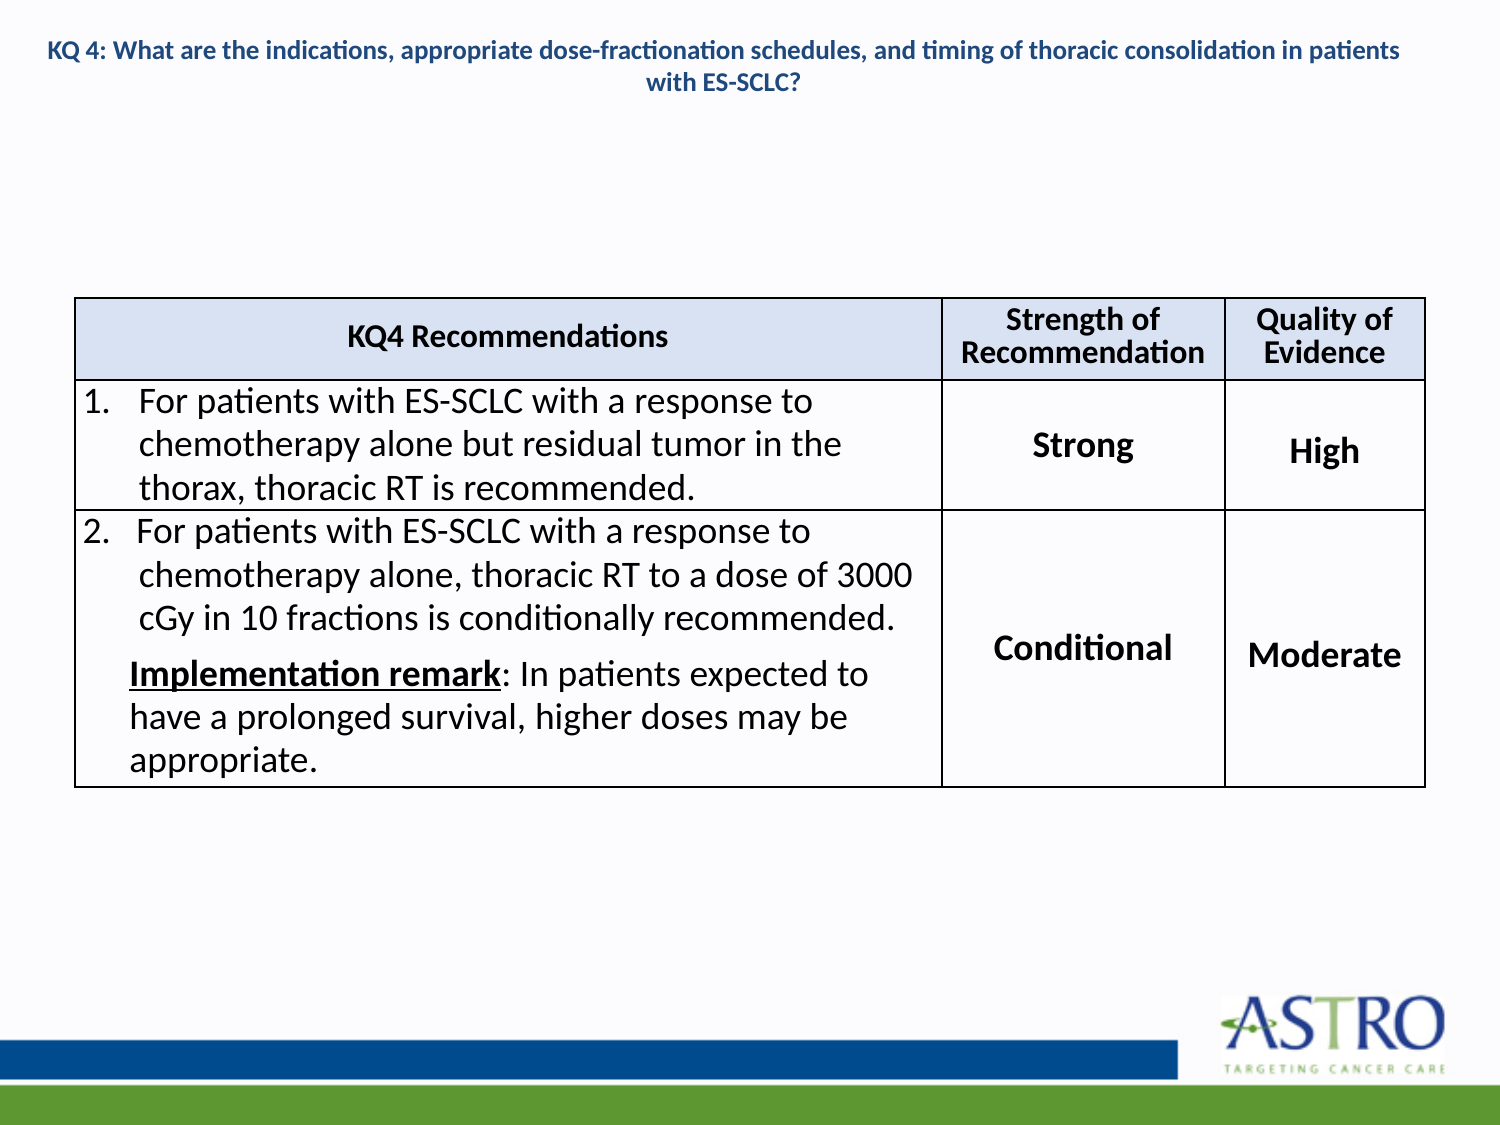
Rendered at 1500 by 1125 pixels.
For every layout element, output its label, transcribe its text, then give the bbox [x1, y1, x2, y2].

table_cell 2. For patients with ES-SCLC with a response to chemotherapy alone, thoracic RT to a dose of 3000 cGy in 10 fractions is conditionally recommended. Implementation remark: In patients expected to have a prolonged survival, higher doses may be appropriate. [76, 511, 941, 786]
table_cell Conditional [943, 511, 1224, 786]
table_cell Moderate [1226, 511, 1424, 786]
picture [0, 0, 1500, 1125]
table_cell Strong [943, 381, 1224, 509]
table_header Strength of Recommendation [943, 299, 1224, 379]
table_cell For patients with ES-SCLC with a response to chemotherapy alone but residual tumor in the thorax, thoracic RT is recommended. [76, 381, 941, 509]
table_cell High [1226, 381, 1424, 509]
title KQ 4: What are the indications, appropriate dose-fractionation schedules, and timing of thoracic consolidation in patients with ES-SCLC? [22, 24, 1425, 298]
table_header KQ4 Recommendations [76, 299, 941, 379]
table_header Quality of Evidence [1226, 299, 1424, 379]
